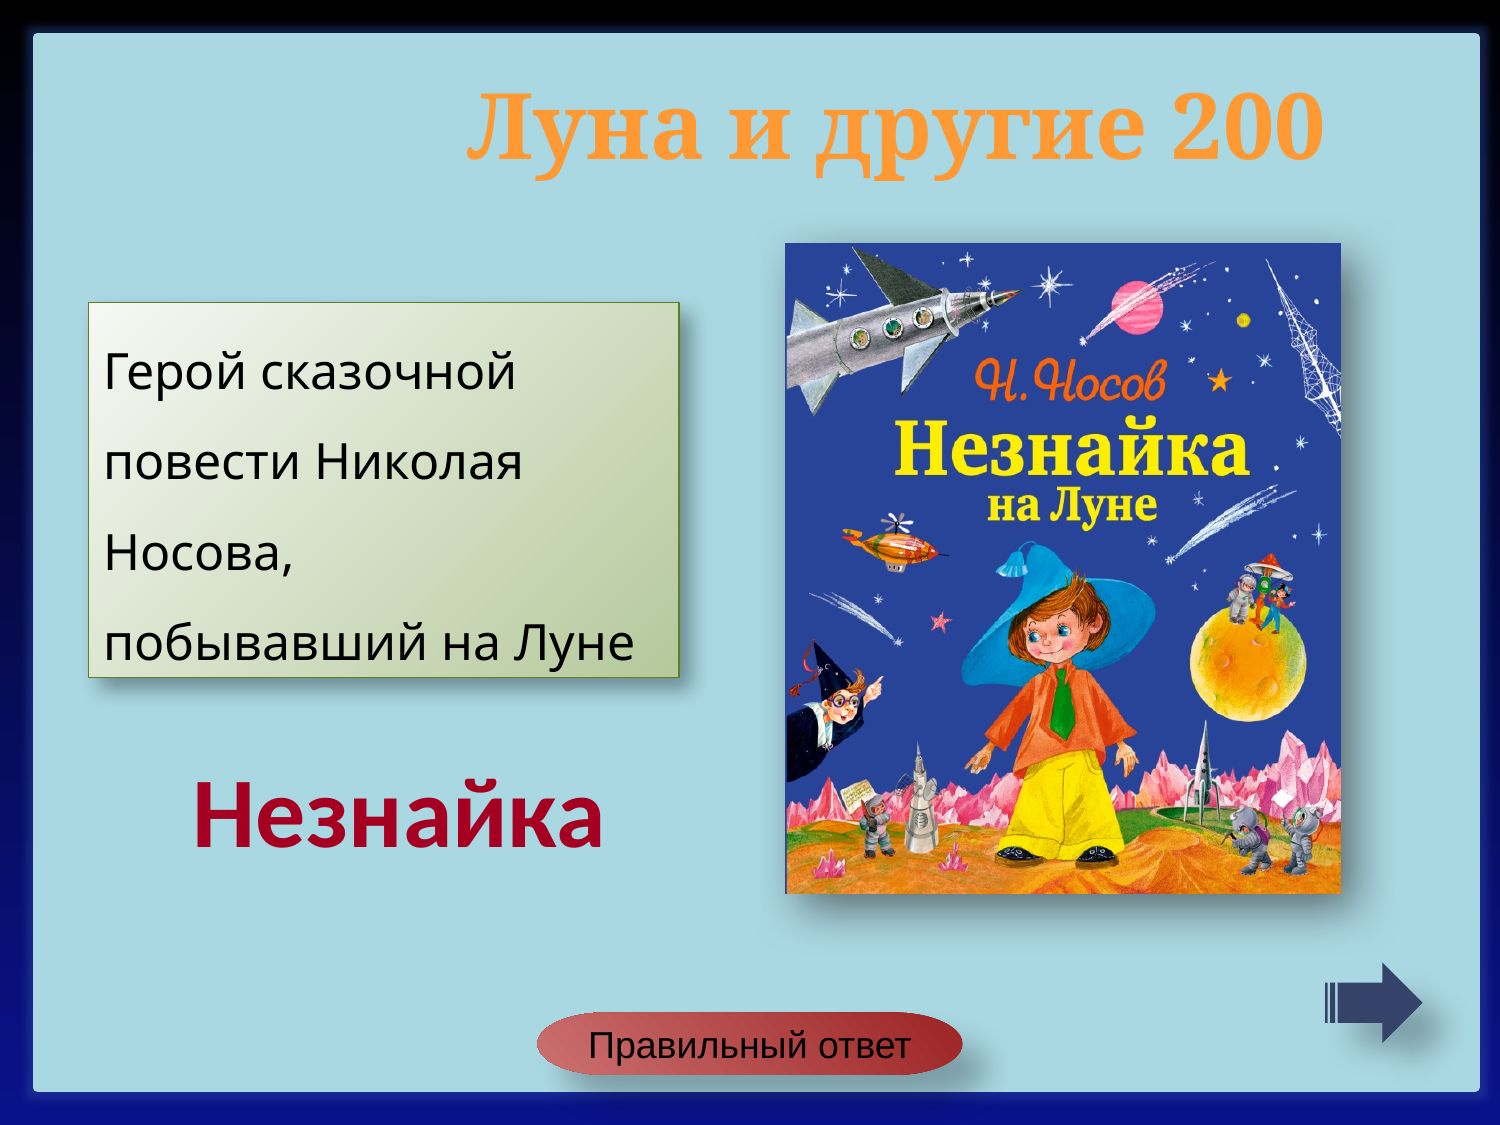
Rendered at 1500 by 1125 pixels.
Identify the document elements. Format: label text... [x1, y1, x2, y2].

text_box [1330, 982, 1336, 1023]
text_box Герой сказочной повести Николая Носова, побывавший на Луне [88, 302, 680, 678]
picture [785, 243, 1341, 894]
text_box Луна и другие 200 [363, 70, 1430, 176]
text_box [1337, 962, 1423, 1044]
text_box Незнайка [135, 739, 664, 875]
text_box Правильный ответ [537, 1012, 963, 1075]
